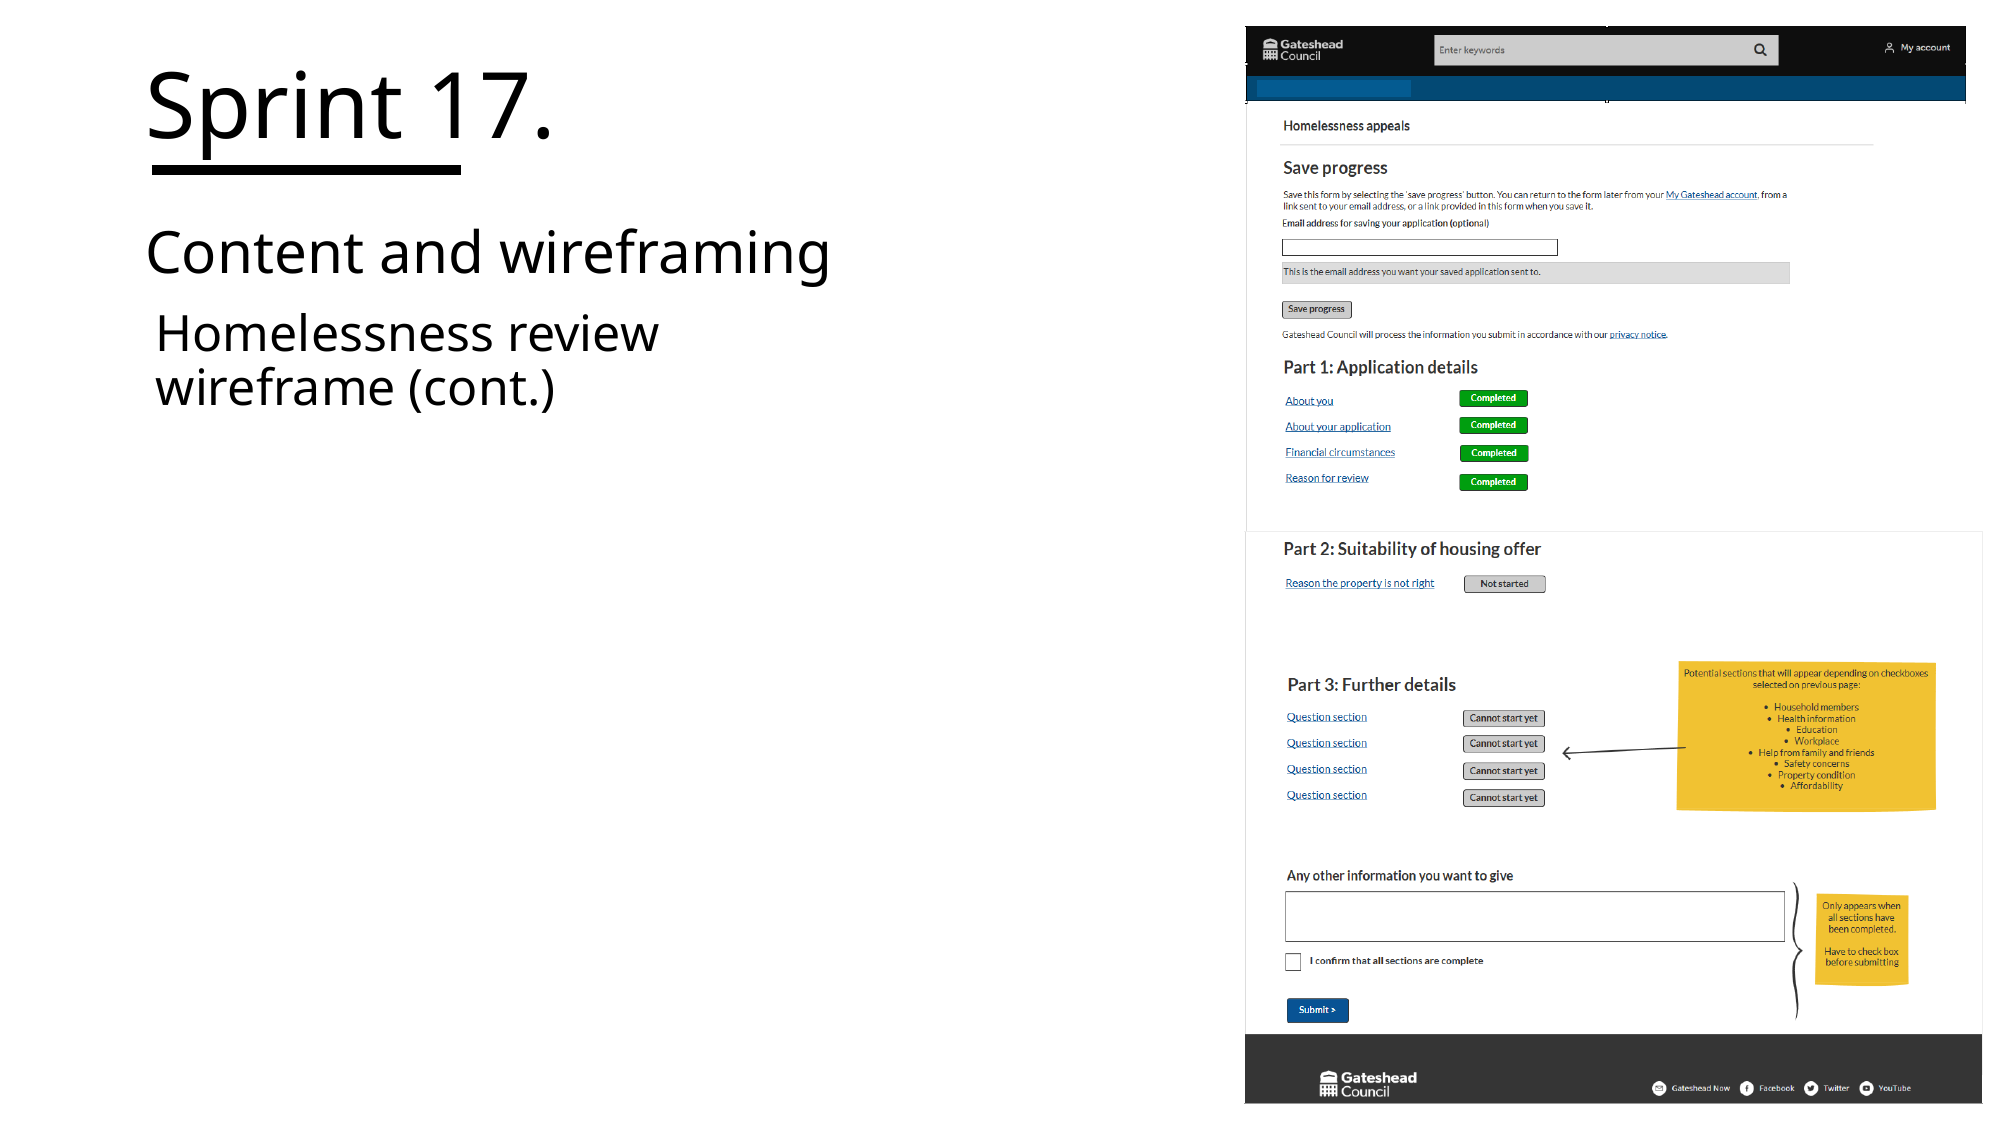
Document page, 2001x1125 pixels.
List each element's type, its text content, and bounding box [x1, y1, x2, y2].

title Sprint 17. [130, 0, 1856, 163]
list Homelessness review wireframe (cont.) [140, 346, 721, 993]
text_box Content and wireframing [130, 163, 1245, 346]
picture [1244, 26, 1983, 1104]
